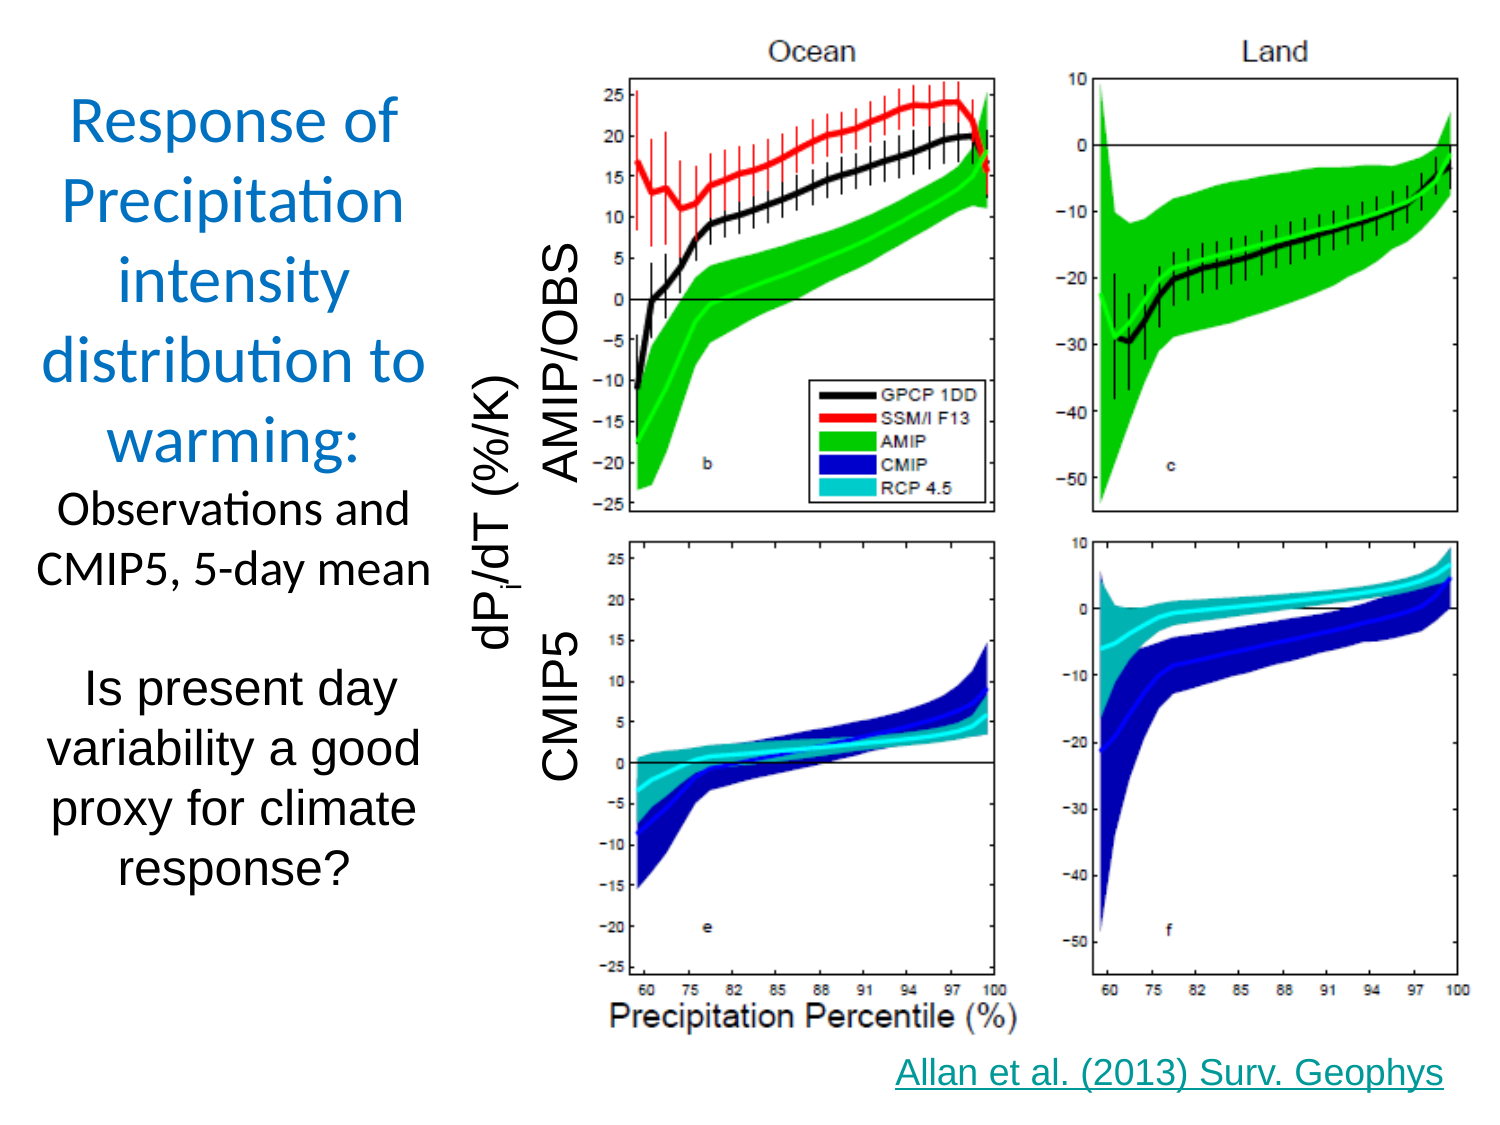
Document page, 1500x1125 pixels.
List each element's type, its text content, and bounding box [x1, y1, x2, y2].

title Response of Precipitation intensity distribution to warming: Observations and CMIP5, 5-day mean Is present day variability a good proxy for climate response? [17, 66, 451, 906]
picture [574, 10, 1500, 1071]
text_box dPi/dT (%/K) CMIP5 AMIP/OBS [451, 105, 569, 921]
text_box Allan et al. (2013) Surv. Geophys [0, 1040, 1459, 1101]
